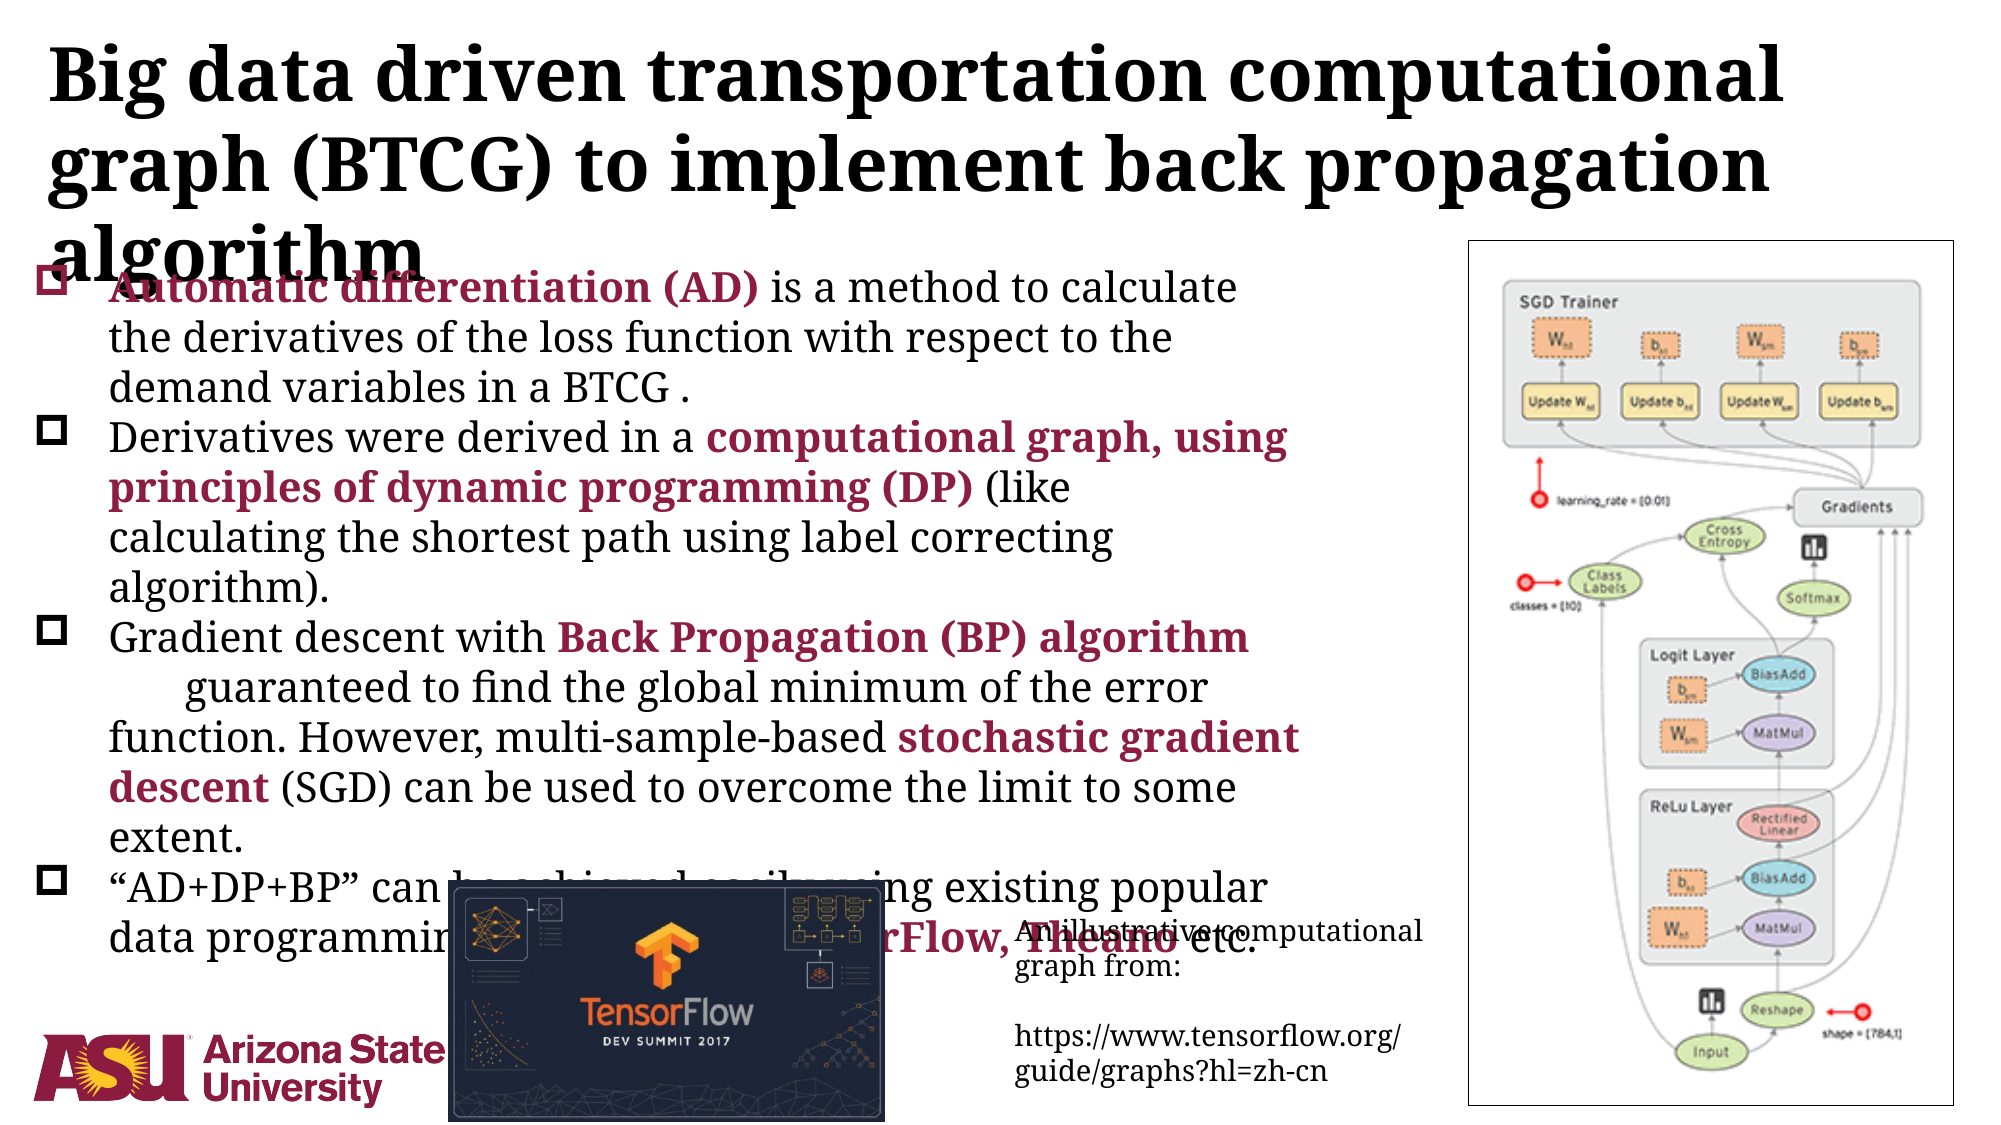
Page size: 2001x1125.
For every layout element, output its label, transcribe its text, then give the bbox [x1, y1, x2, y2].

text_box Big data driven transportation computational graph (BTCG) to implement back propagation algorithm [33, 18, 1902, 304]
picture [0, 880, 886, 1125]
text_box An illustrative computational graph from: https://www.tensorflow.org/guide/graphs?hl=zh-cn [999, 905, 1463, 1095]
picture [1468, 240, 1954, 1107]
text_box Automatic differentiation (AD) is a method to calculate the derivatives of the loss function with respect to the demand variables in a BTCG . Derivatives were derived in a computational graph, using principles of dynamic programming (DP) (like calculating the shortest path using label correcting algorithm). Gradient descent with Back Propagation (BP) algorithm is not guaranteed to find the global minimum of the error function. However, multi-sample-based stochastic gradient descent (SGD) can be used to overcome the limit to some extent. “AD+DP+BP” can be achieved easily using existing popular data programming tools such as TensorFlow, Theano etc. [13, 200, 1320, 971]
